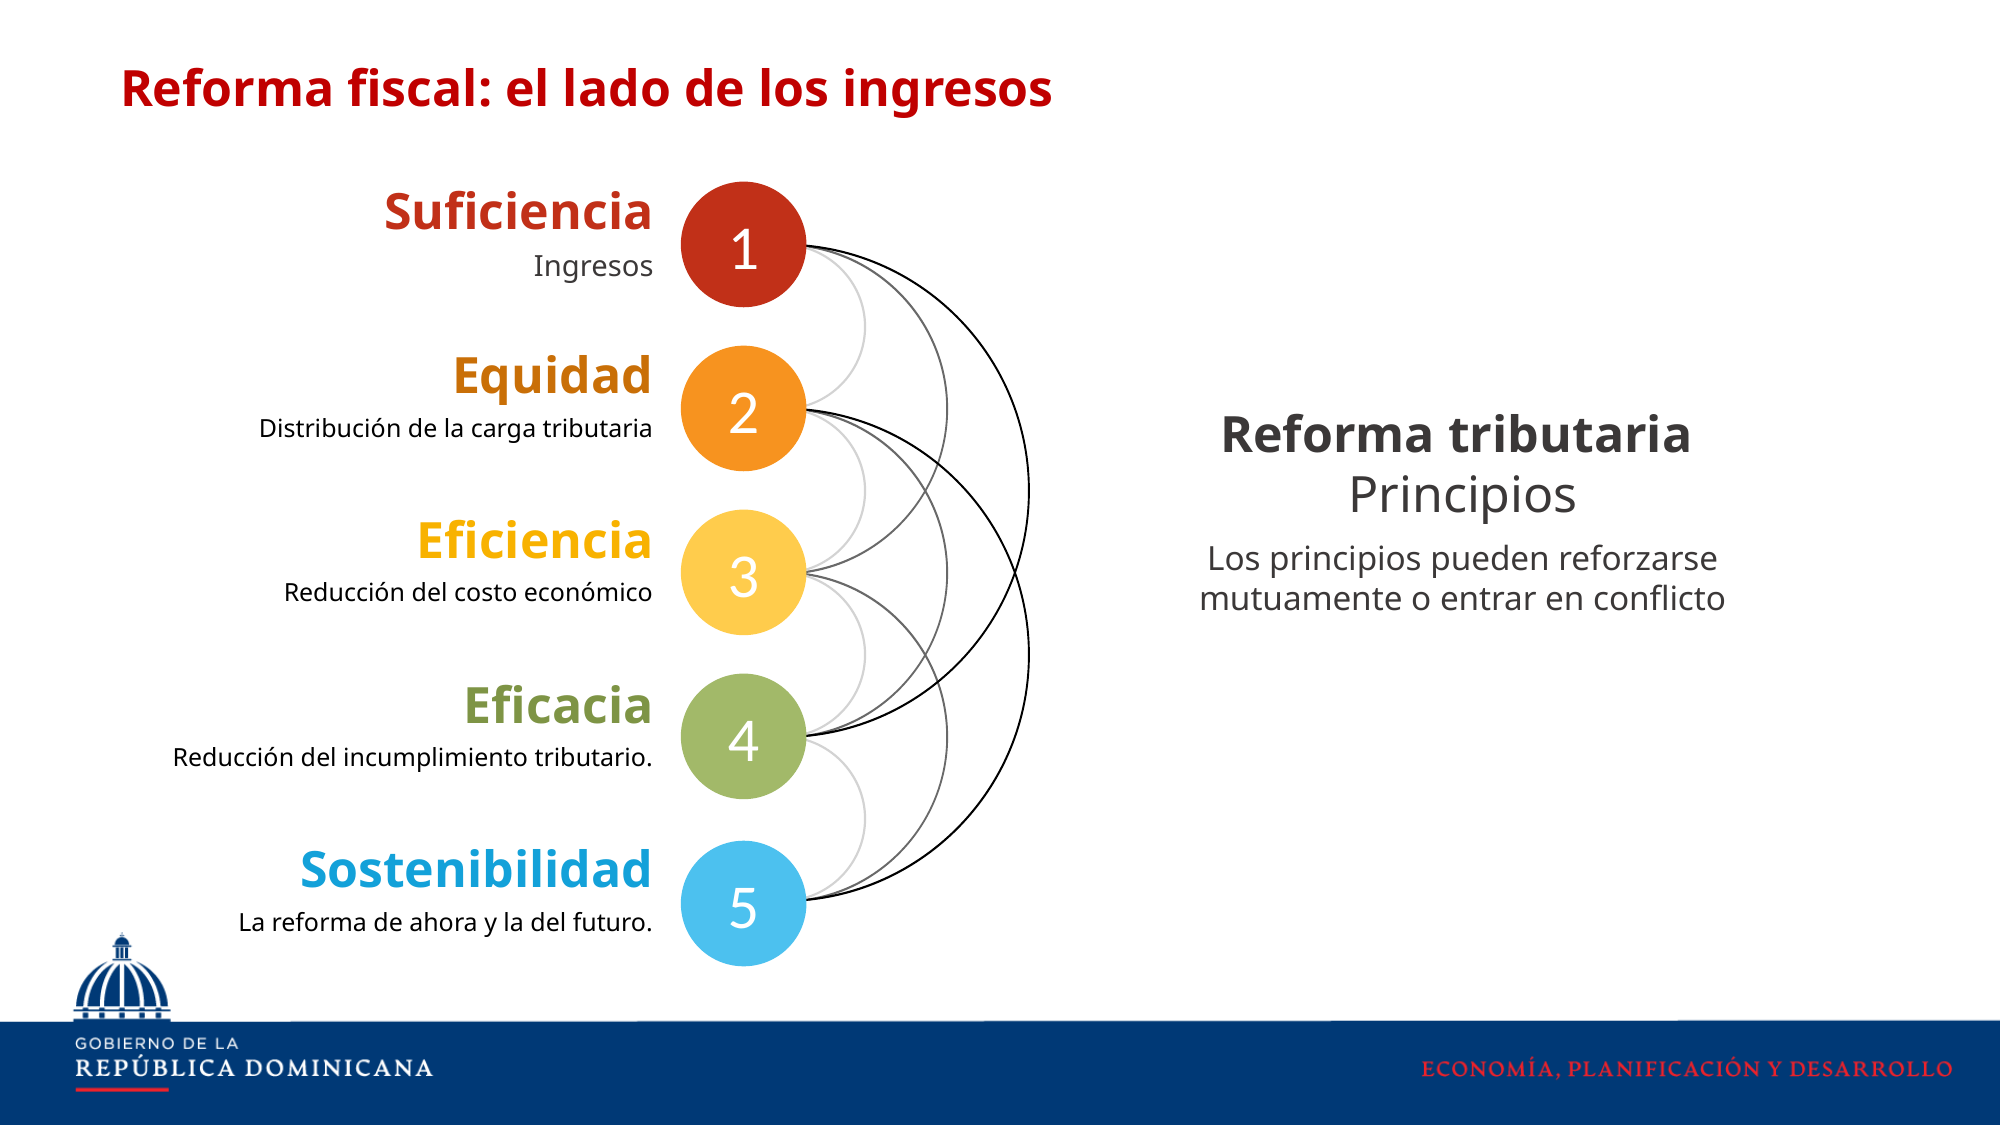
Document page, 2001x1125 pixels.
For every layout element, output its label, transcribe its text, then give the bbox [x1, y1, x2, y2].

picture [0, 0, 2000, 1125]
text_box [169, 170, 1030, 967]
text_box Reforma fiscal: el lado de los ingresos [105, 56, 1202, 126]
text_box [1159, 393, 1767, 626]
